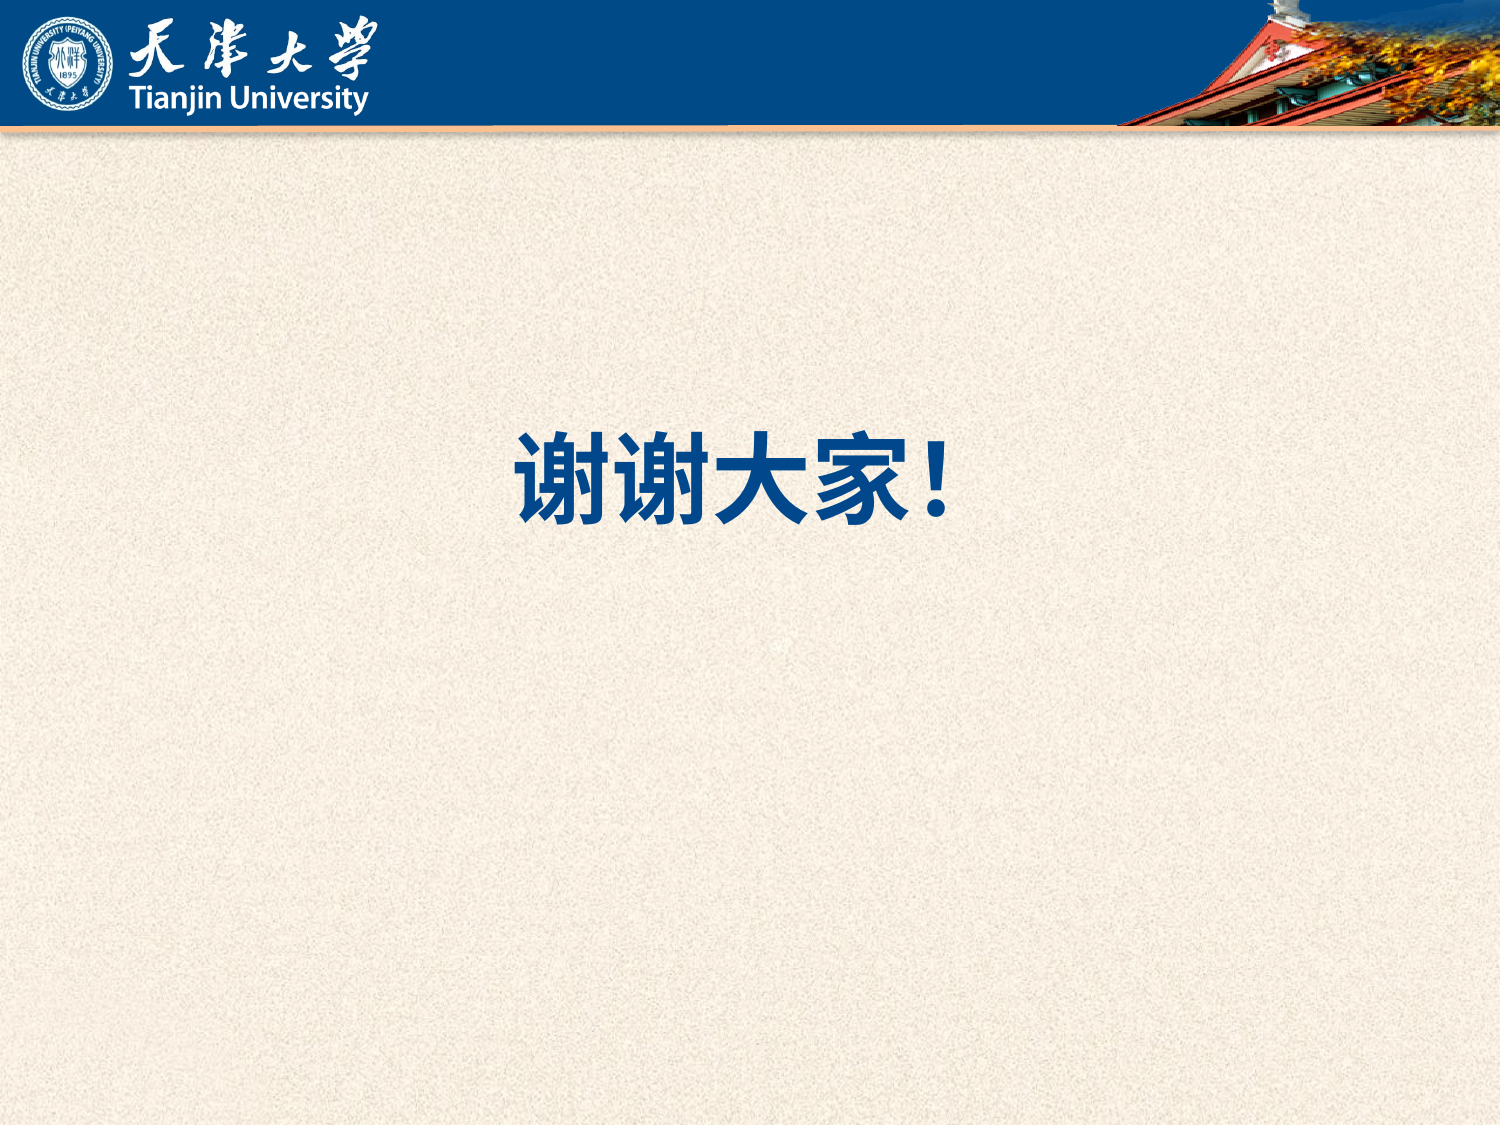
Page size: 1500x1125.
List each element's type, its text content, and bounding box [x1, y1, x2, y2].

text_box 谢谢大家！ [64, 409, 1459, 657]
picture [0, 131, 1500, 1125]
picture [0, 0, 1500, 126]
